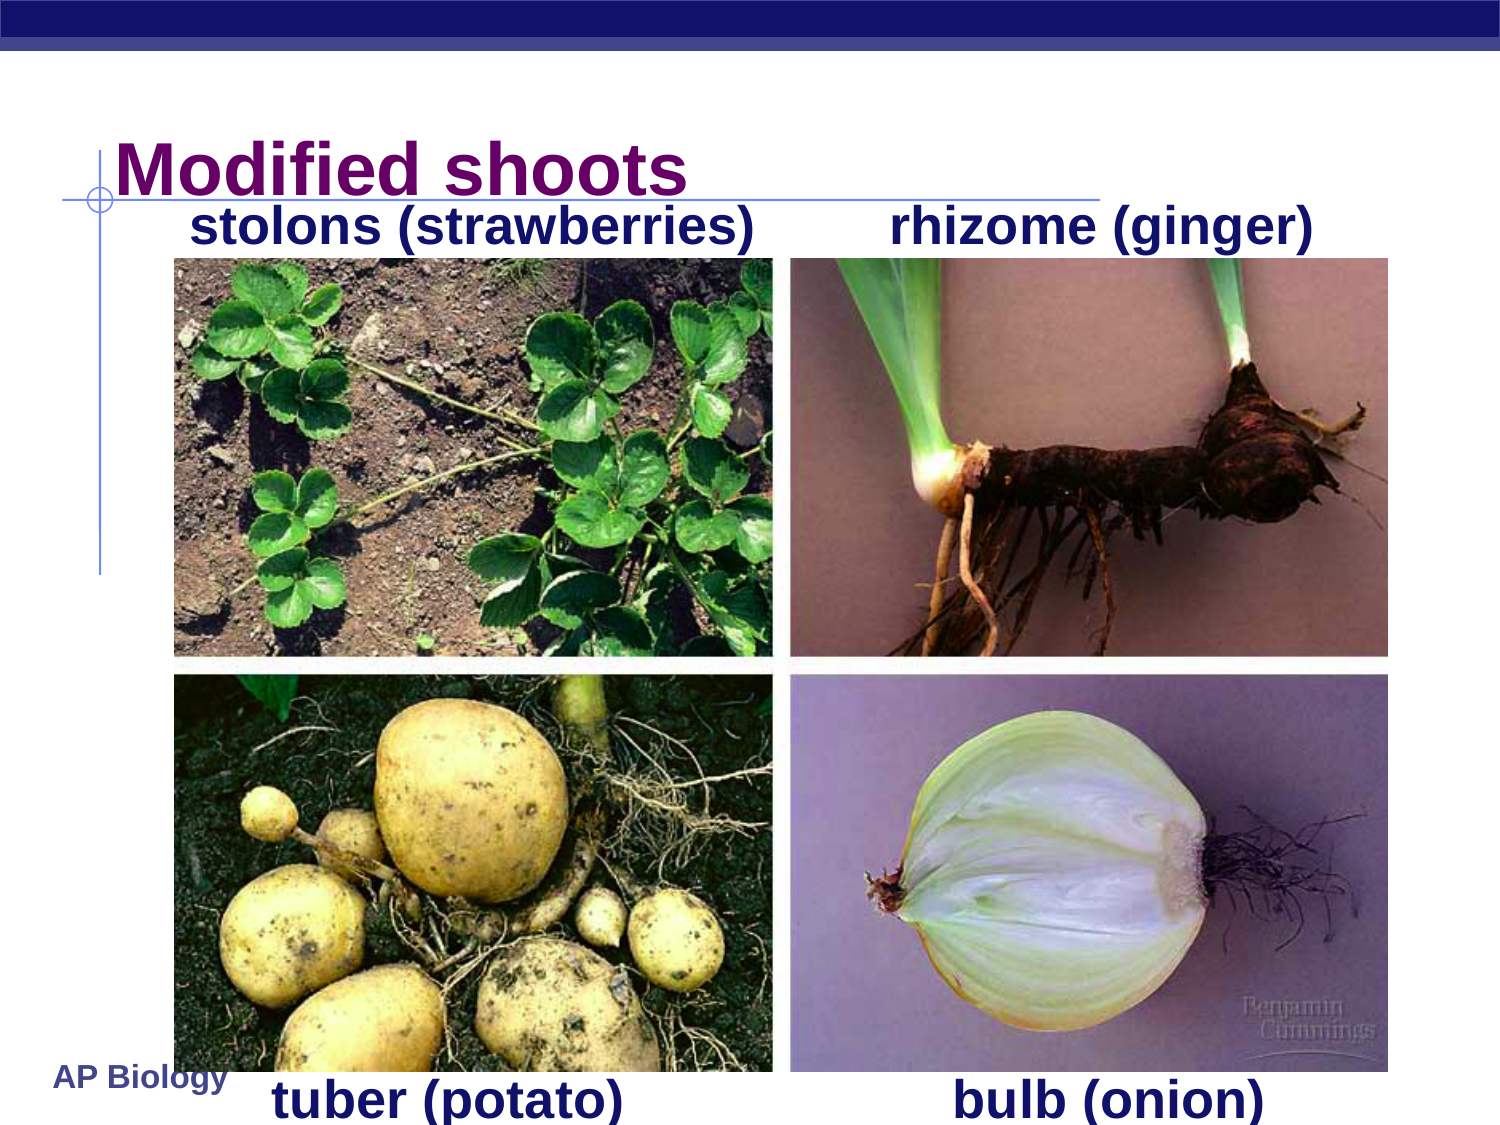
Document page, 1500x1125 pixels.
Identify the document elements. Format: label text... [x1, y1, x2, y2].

text_box stolons (strawberries) [174, 182, 772, 257]
text_box tuber (potato) [257, 1081, 640, 1125]
title Modified shoots [99, 112, 1375, 238]
picture [174, 257, 1388, 1073]
text_box rhizome (ginger) [874, 182, 1330, 256]
text_box bulb (onion) [937, 1081, 1282, 1125]
